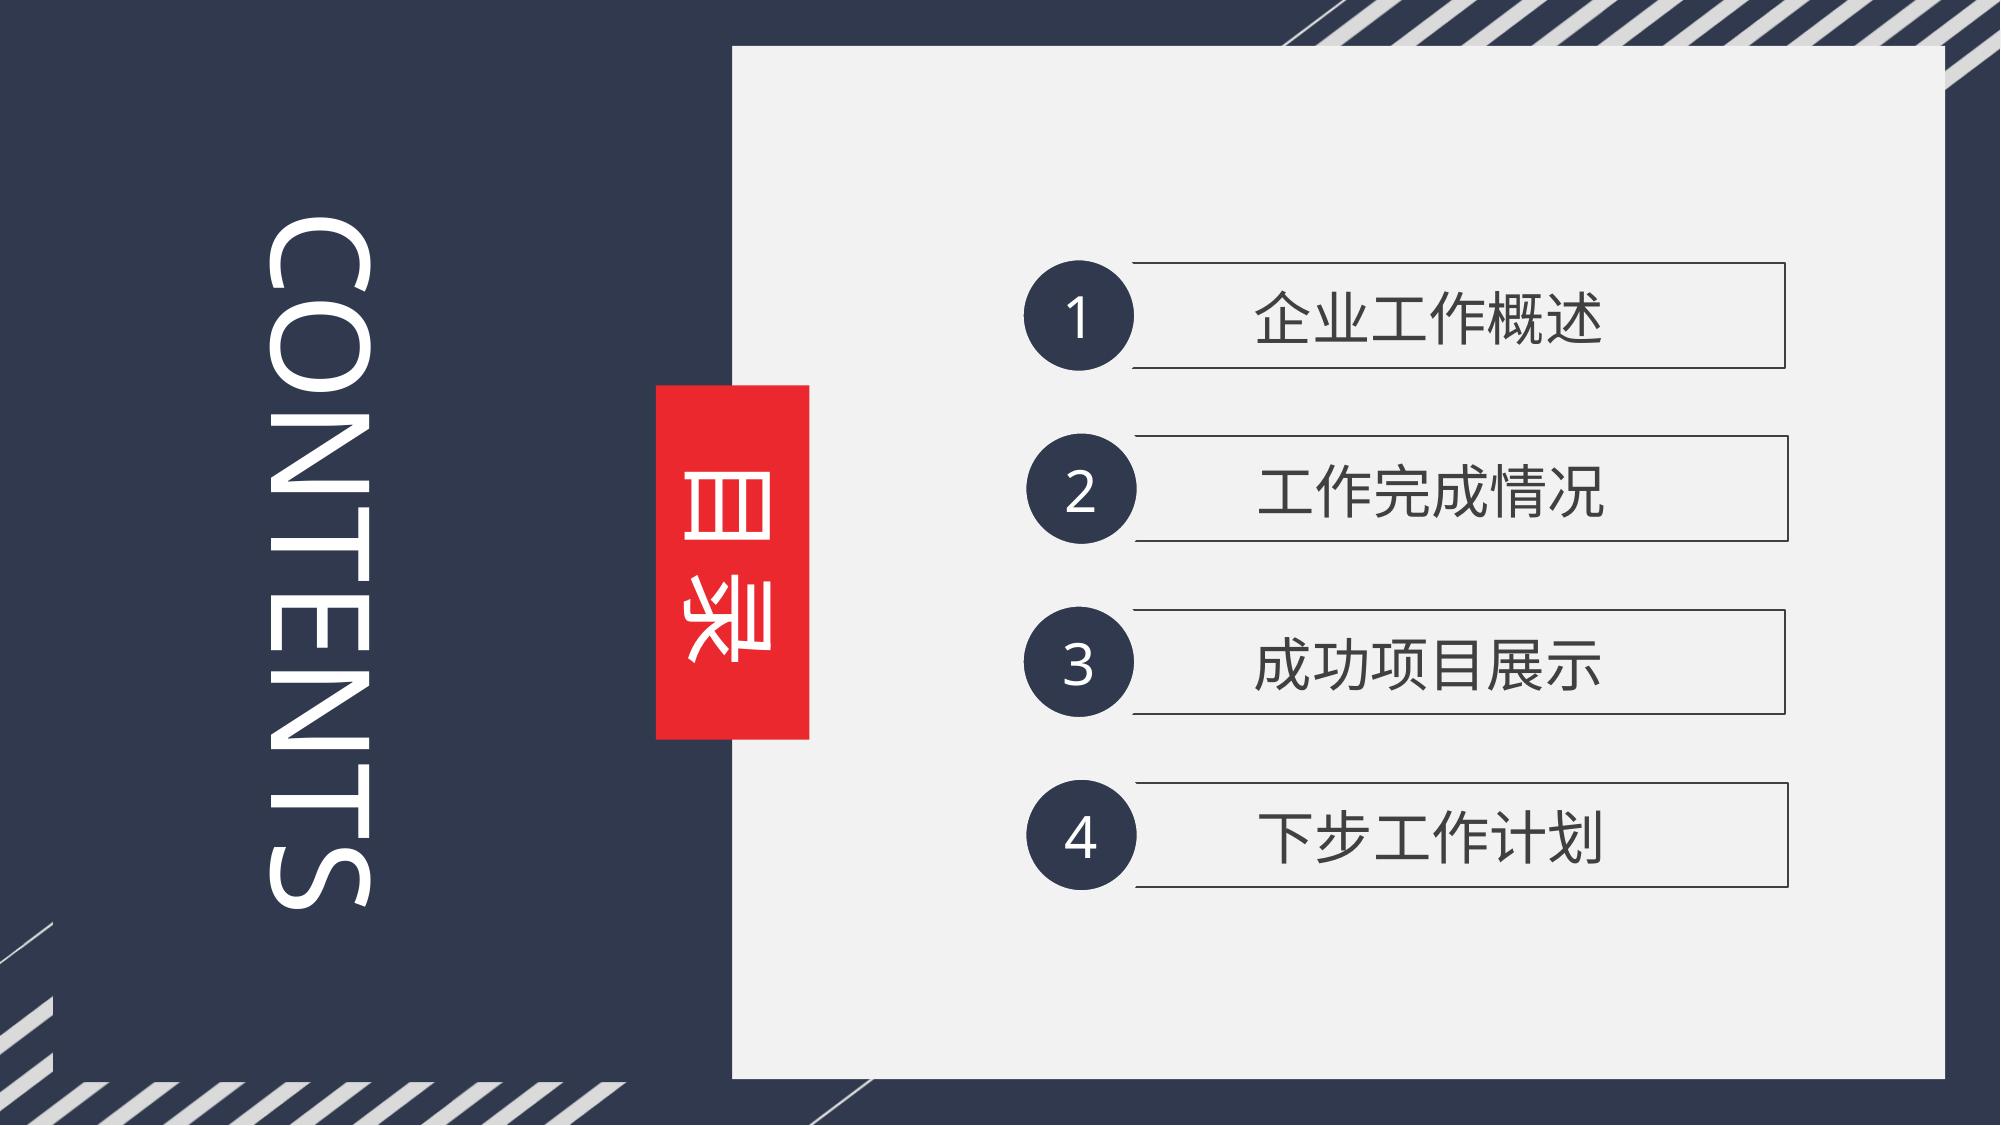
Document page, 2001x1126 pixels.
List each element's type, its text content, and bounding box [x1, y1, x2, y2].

text_box 目录 [655, 385, 810, 740]
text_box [1013, 250, 1788, 901]
text_box [51, 41, 734, 1084]
picture [0, 0, 2001, 1125]
text_box CONTENTS [240, 152, 413, 973]
